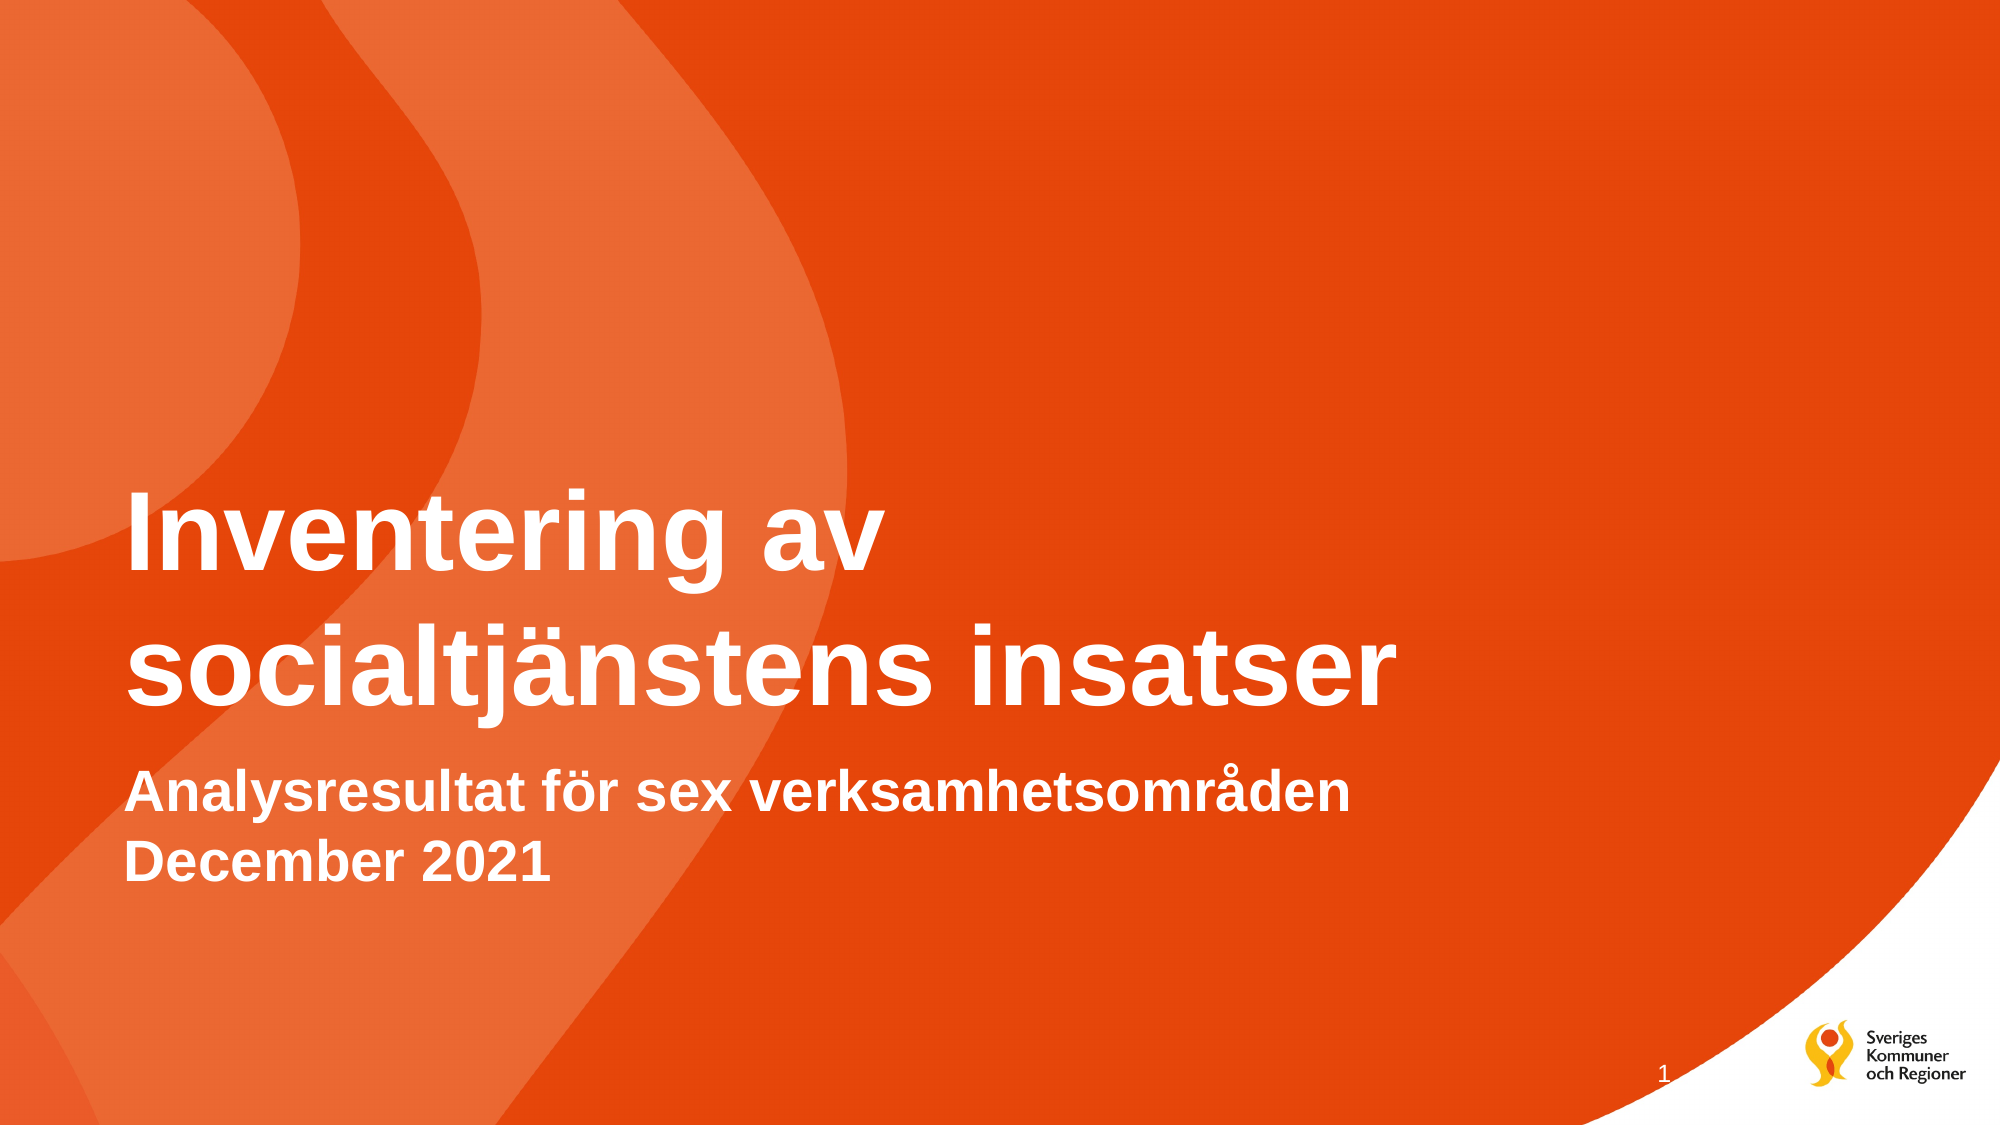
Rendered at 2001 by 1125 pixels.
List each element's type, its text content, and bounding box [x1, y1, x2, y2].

text_box Analysresultat för sex verksamhetsområden December 2021 [109, 745, 1493, 900]
slide_number 1 [1477, 1042, 1687, 1103]
title Inventering av socialtjänstens insatser [109, 450, 1686, 746]
picture [0, 0, 2000, 1125]
